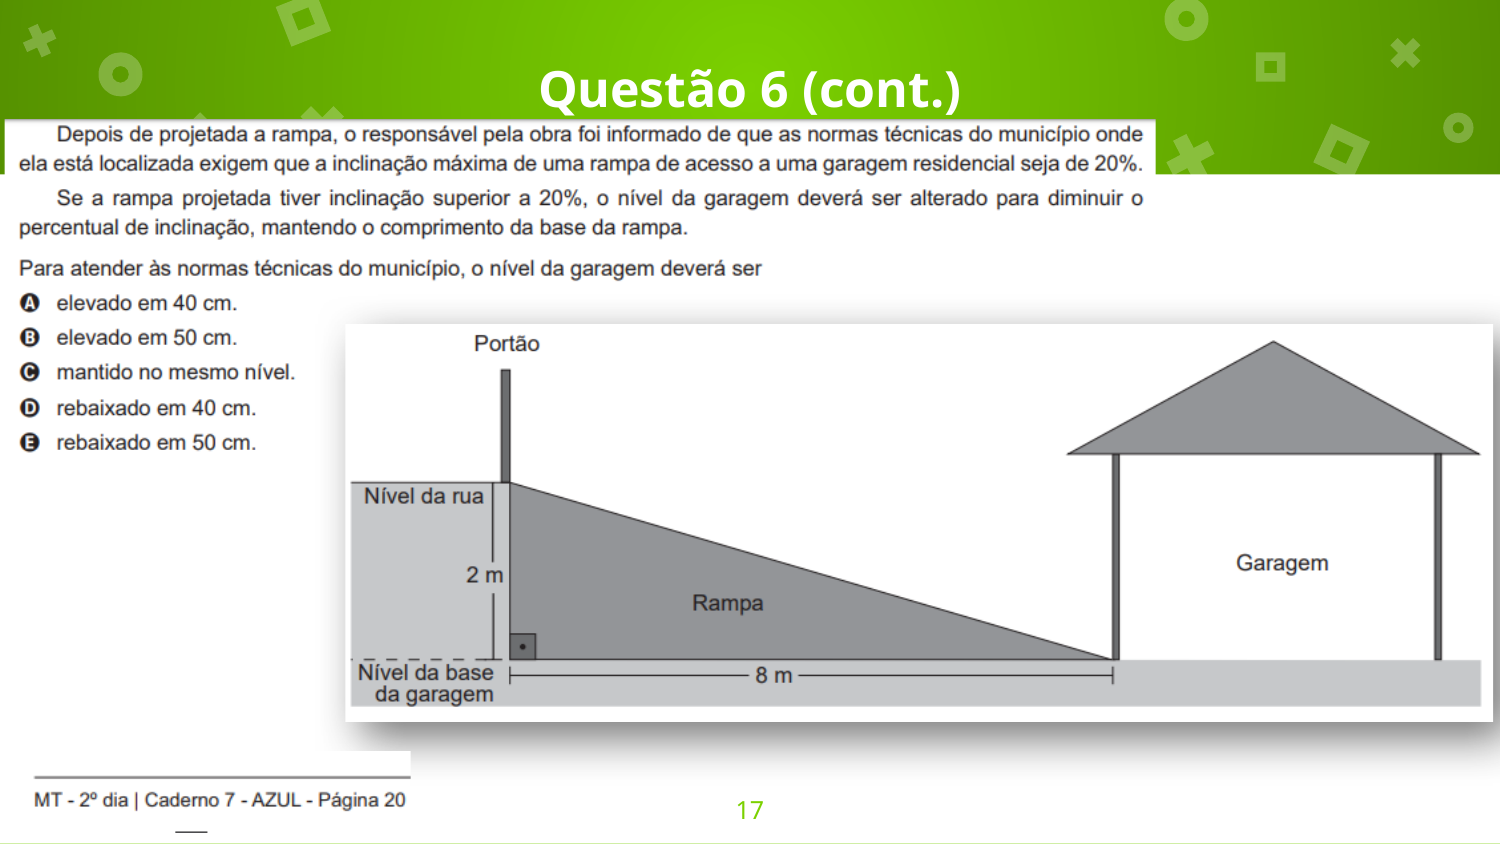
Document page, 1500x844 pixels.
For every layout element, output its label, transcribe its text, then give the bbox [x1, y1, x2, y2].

picture [20, 751, 411, 833]
picture [4, 119, 1494, 722]
slide_number 17 [705, 779, 795, 844]
title Questão 6 (cont.) [142, 0, 1358, 175]
